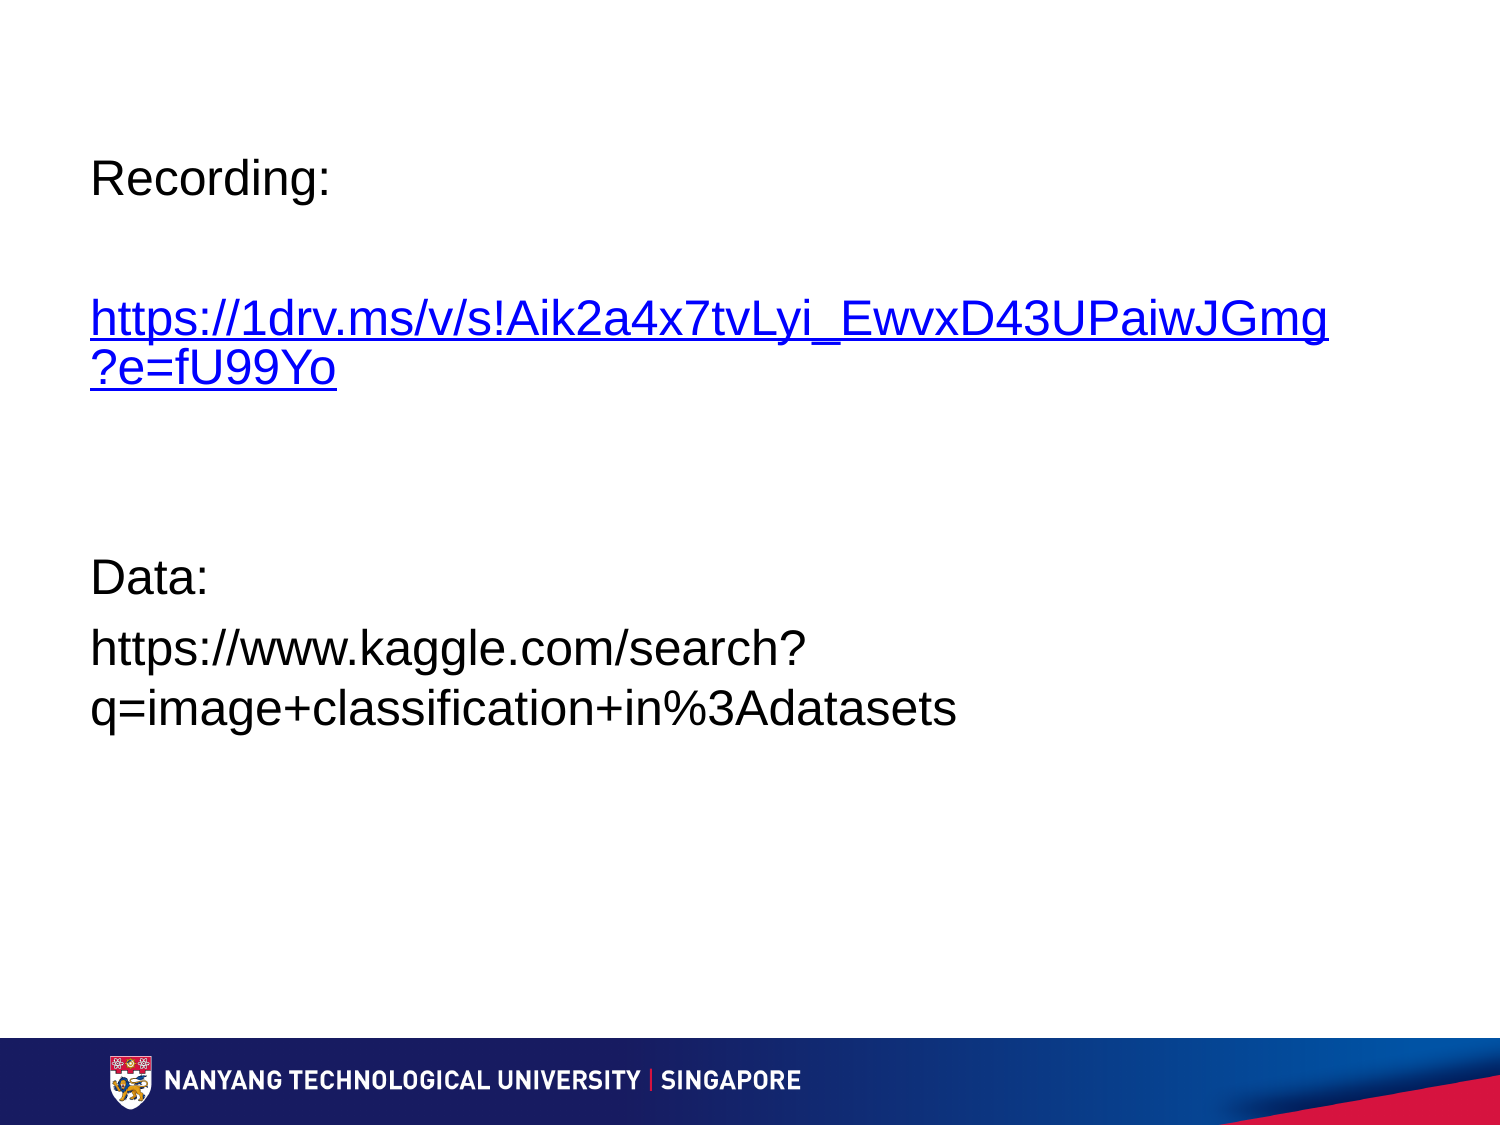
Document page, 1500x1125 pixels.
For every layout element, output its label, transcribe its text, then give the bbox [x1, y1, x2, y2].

subtitle Recording: https://1drv.ms/v/s!Aik2a4x7tvLyi_EwvxD43UPaiwJGmg?e=fU99Yo Data: https://www.kaggle.com/search?q=image+classification+in%3Adatasets [75, 137, 1350, 850]
picture [0, 1038, 1500, 1125]
